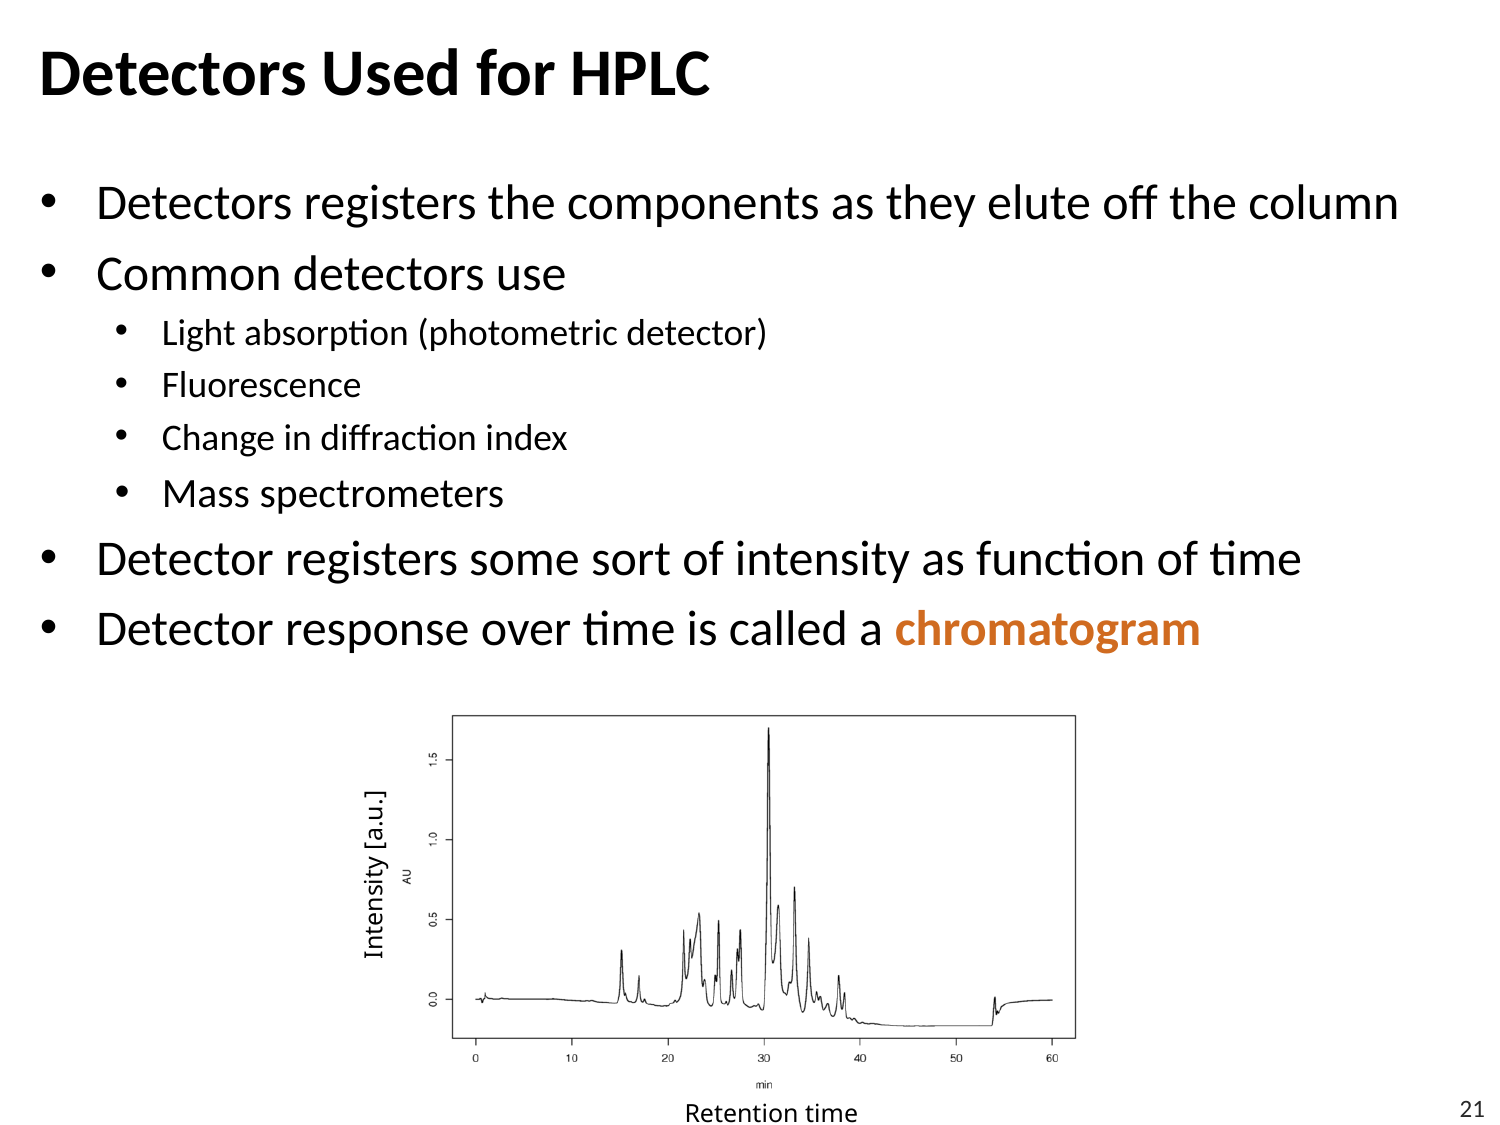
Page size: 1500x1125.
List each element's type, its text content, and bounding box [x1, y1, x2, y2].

list Detectors registers the components as they elute off the column Common detectors use Light absorption (photometric detector) Fluorescence Change in diffraction index Mass spectrometers Detector registers some sort of intensity as function of time Detector response over time is called a chromatogram [24, 162, 1475, 1050]
text_box Intensity [a.u.] [350, 612, 395, 1125]
picture [398, 661, 1102, 1106]
title Detectors Used for HPLC [24, 12, 1125, 125]
text_box Retention time [508, 1115, 1034, 1125]
slide_number 21 [1125, 1090, 1500, 1125]
